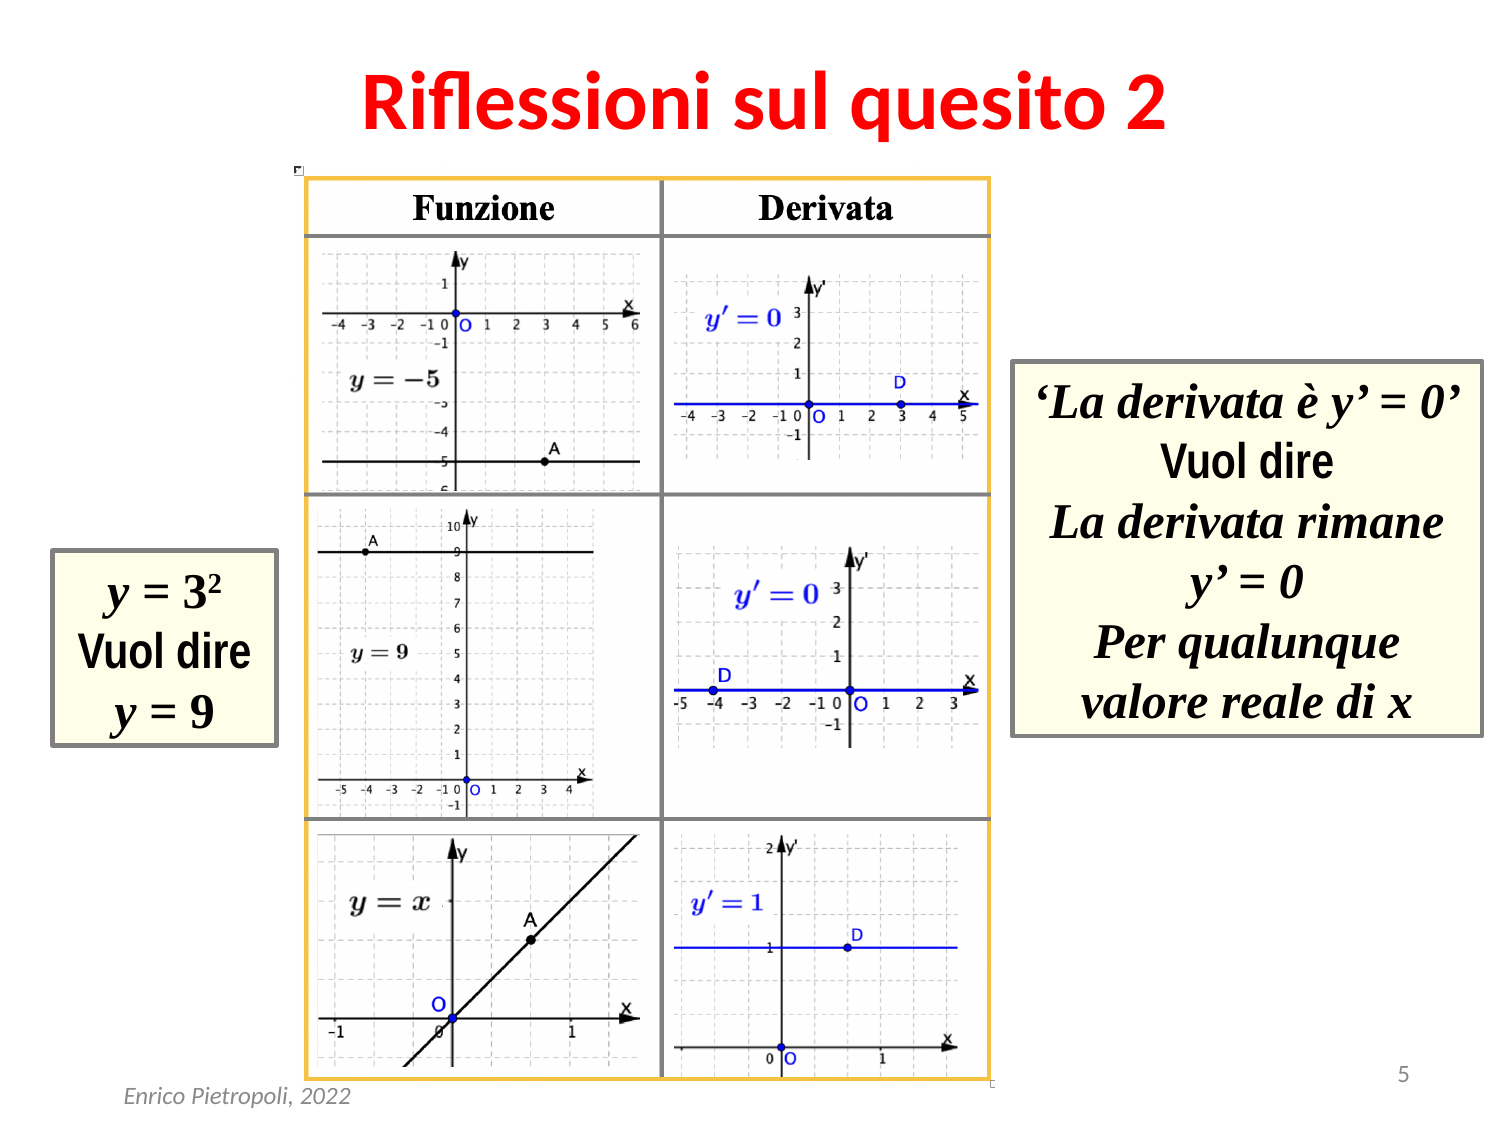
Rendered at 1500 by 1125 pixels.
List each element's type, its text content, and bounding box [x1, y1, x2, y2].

picture [294, 166, 996, 1089]
slide_number 5 [1074, 1042, 1425, 1103]
title Riflessioni sul quesito 2 [280, 2, 1250, 190]
text_box y = 32 Vuol dire y = 9 [52, 550, 277, 746]
text_box ‘La derivata è y’ = 0’ Vuol dire La derivata rimane y’ = 0 Per qualunque valore reale di x [1012, 361, 1482, 737]
footer Enrico Pietropoli, 2022 [0, 1065, 475, 1125]
